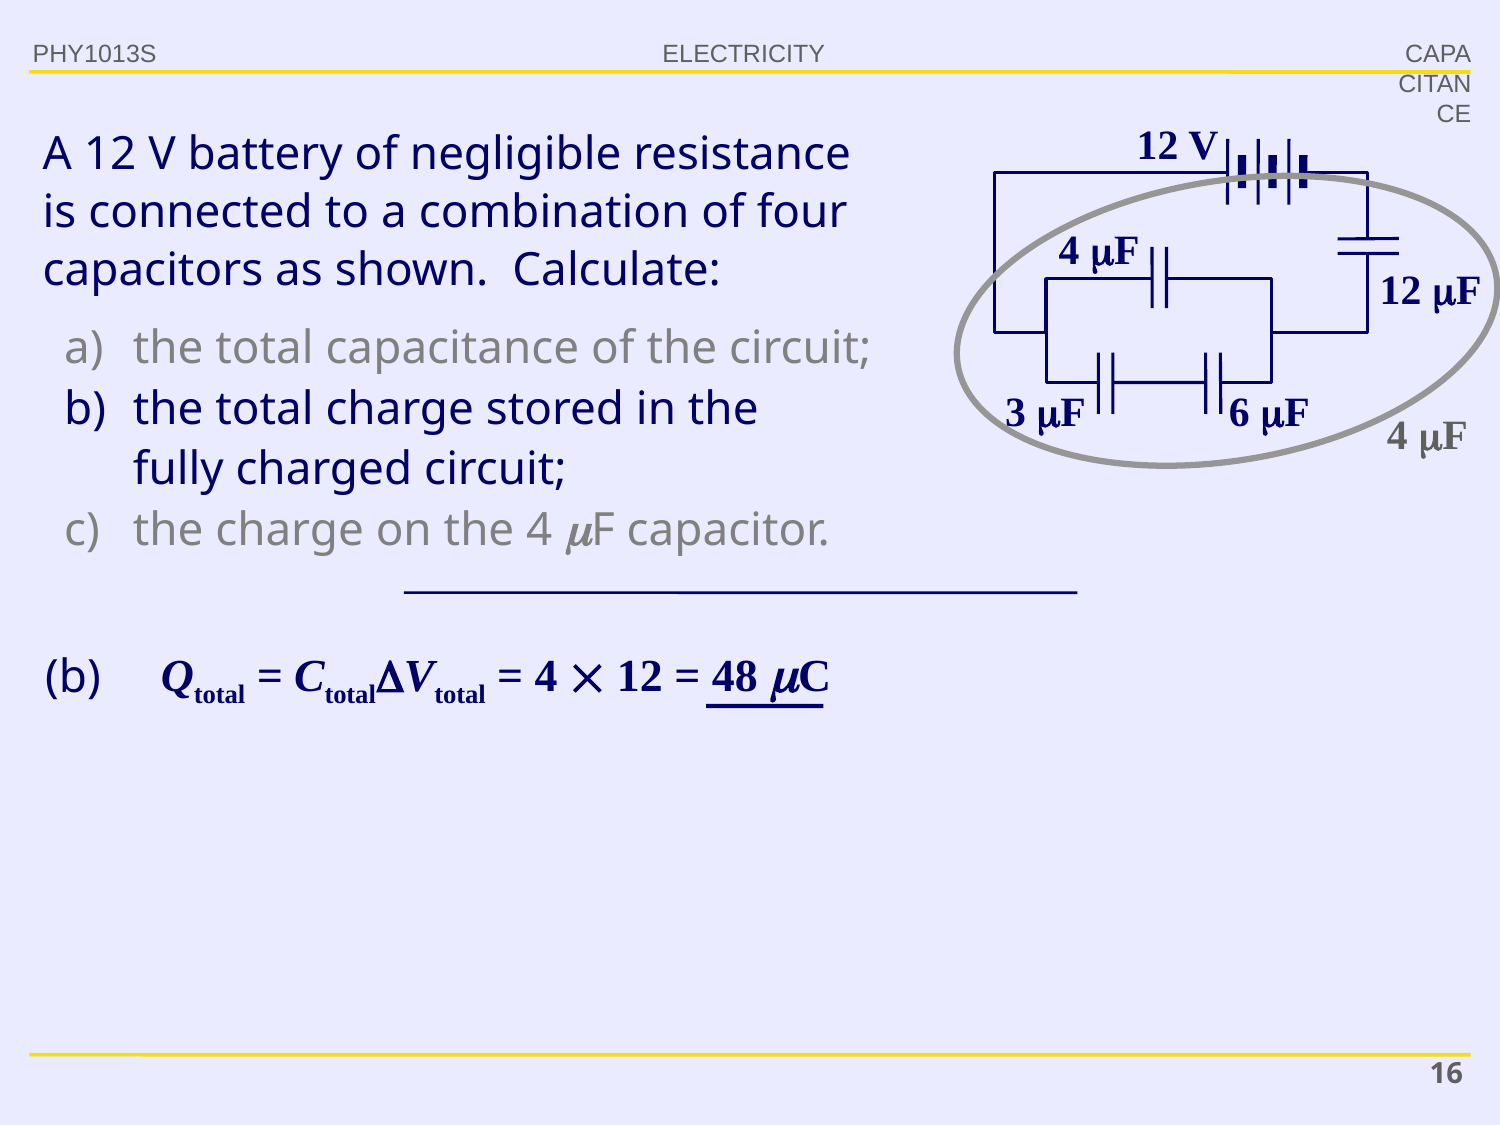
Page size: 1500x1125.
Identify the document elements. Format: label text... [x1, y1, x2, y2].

text_box [996, 422, 1374, 466]
slide_number PHY1013S [17, 29, 196, 78]
text_box (b) [30, 633, 116, 710]
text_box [994, 138, 1400, 414]
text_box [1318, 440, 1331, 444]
text_box the total capacitance of the circuit; the total charge stored in the fully charged circuit; the charge on the 4 F capacitor. [20, 304, 1459, 562]
text_box 12 V [1126, 110, 1230, 137]
text_box Qtotal = CtotalVtotal = 4  12 = 48 C [146, 627, 847, 717]
footer CAPACITANCE [1375, 29, 1487, 76]
text_box 4 F [1365, 401, 1489, 468]
text_box [1404, 192, 1498, 407]
text_box 12 F [1490, 255, 1500, 323]
text_box [956, 282, 990, 418]
text_box A 12 V battery of negligible resistance is connected to a combination of four capacitors as shown. Calculate: [27, 113, 905, 302]
slide_number 16 [1322, 1046, 1479, 1103]
text_box 3 F [983, 412, 1034, 444]
